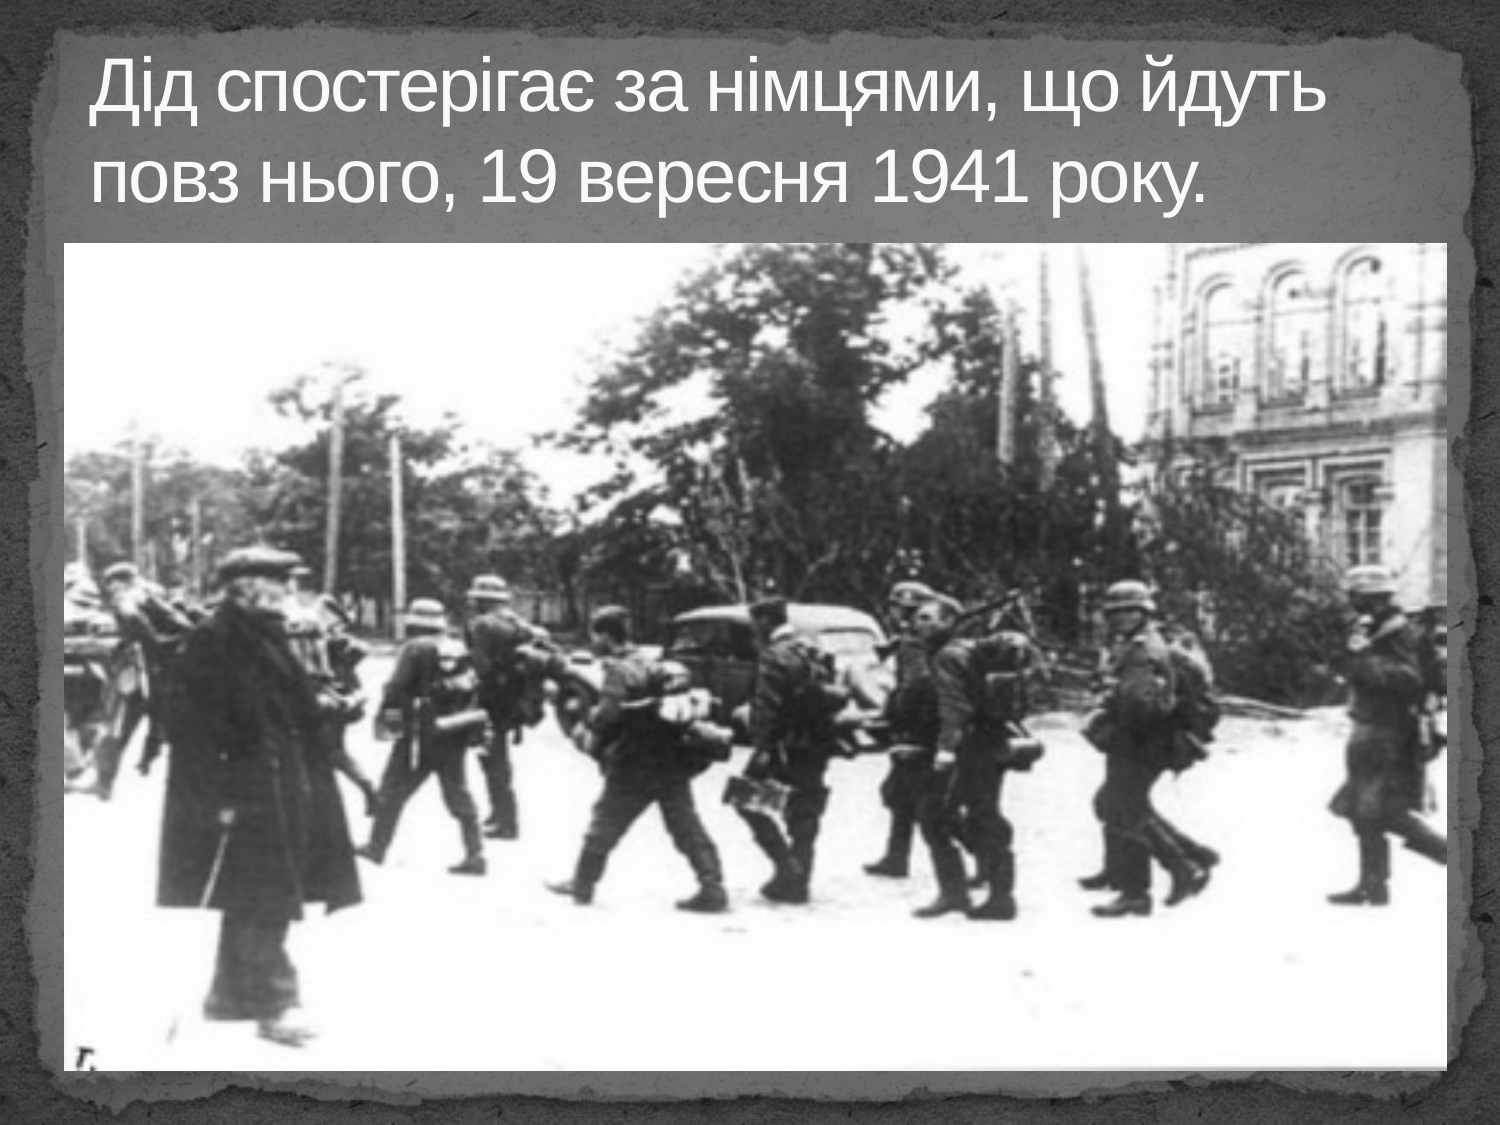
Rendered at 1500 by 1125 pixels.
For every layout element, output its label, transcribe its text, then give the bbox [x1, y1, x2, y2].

title Дід спостерігає за німцями, що йдуть повз нього, 19 вересня 1941 року. [74, 24, 1425, 225]
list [68, 247, 1444, 1068]
